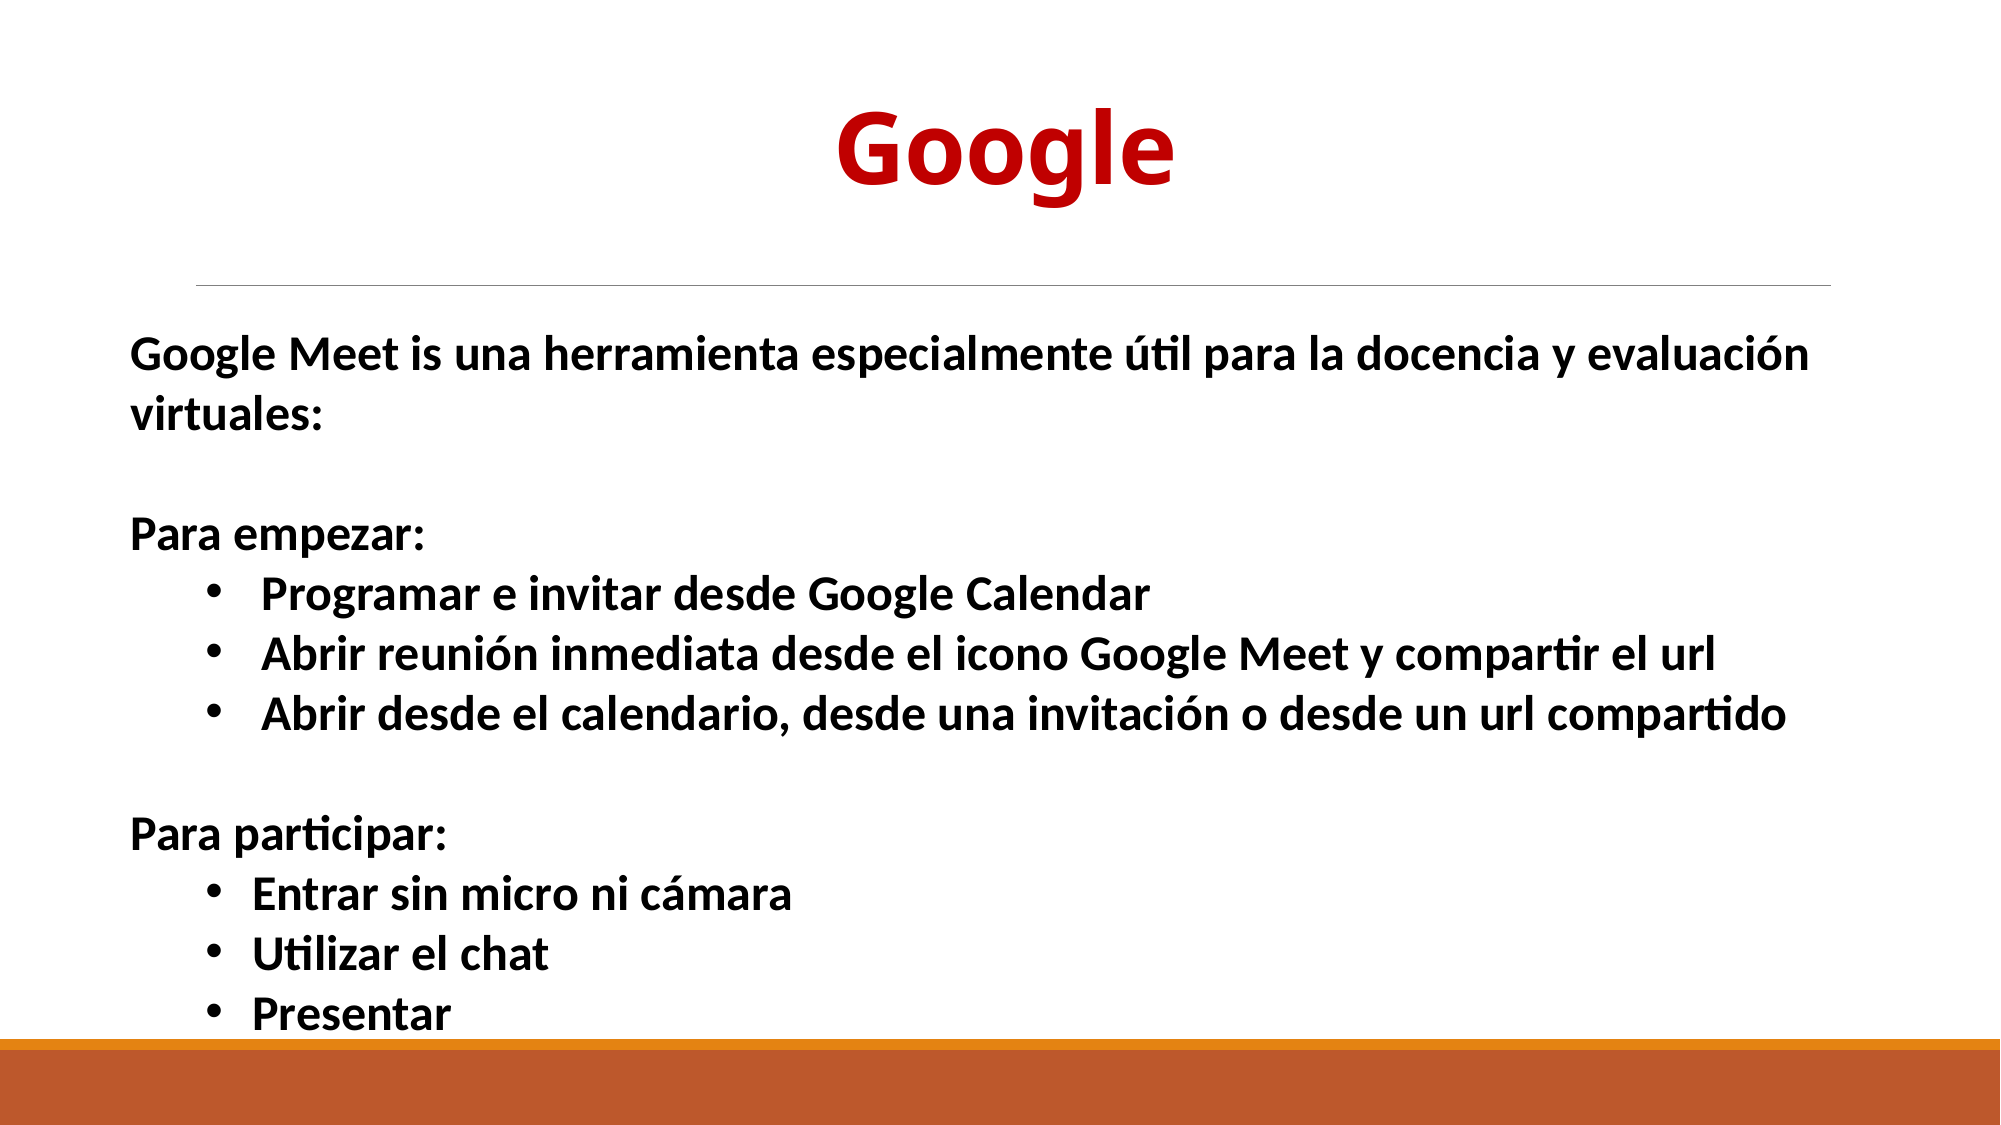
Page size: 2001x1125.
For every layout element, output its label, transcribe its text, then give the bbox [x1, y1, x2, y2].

text_box Google Meet is una herramienta especialmente útil para la docencia y evaluación virtuales: Para empezar: Programar e invitar desde Google Calendar Abrir reunión inmediata desde el icono Google Meet y compartir el url Abrir desde el calendario, desde una invitación o desde un url compartido Para participar: Entrar sin micro ni cámara Utilizar el chat Presentar [115, 312, 1903, 1048]
title Google [180, 47, 1830, 213]
